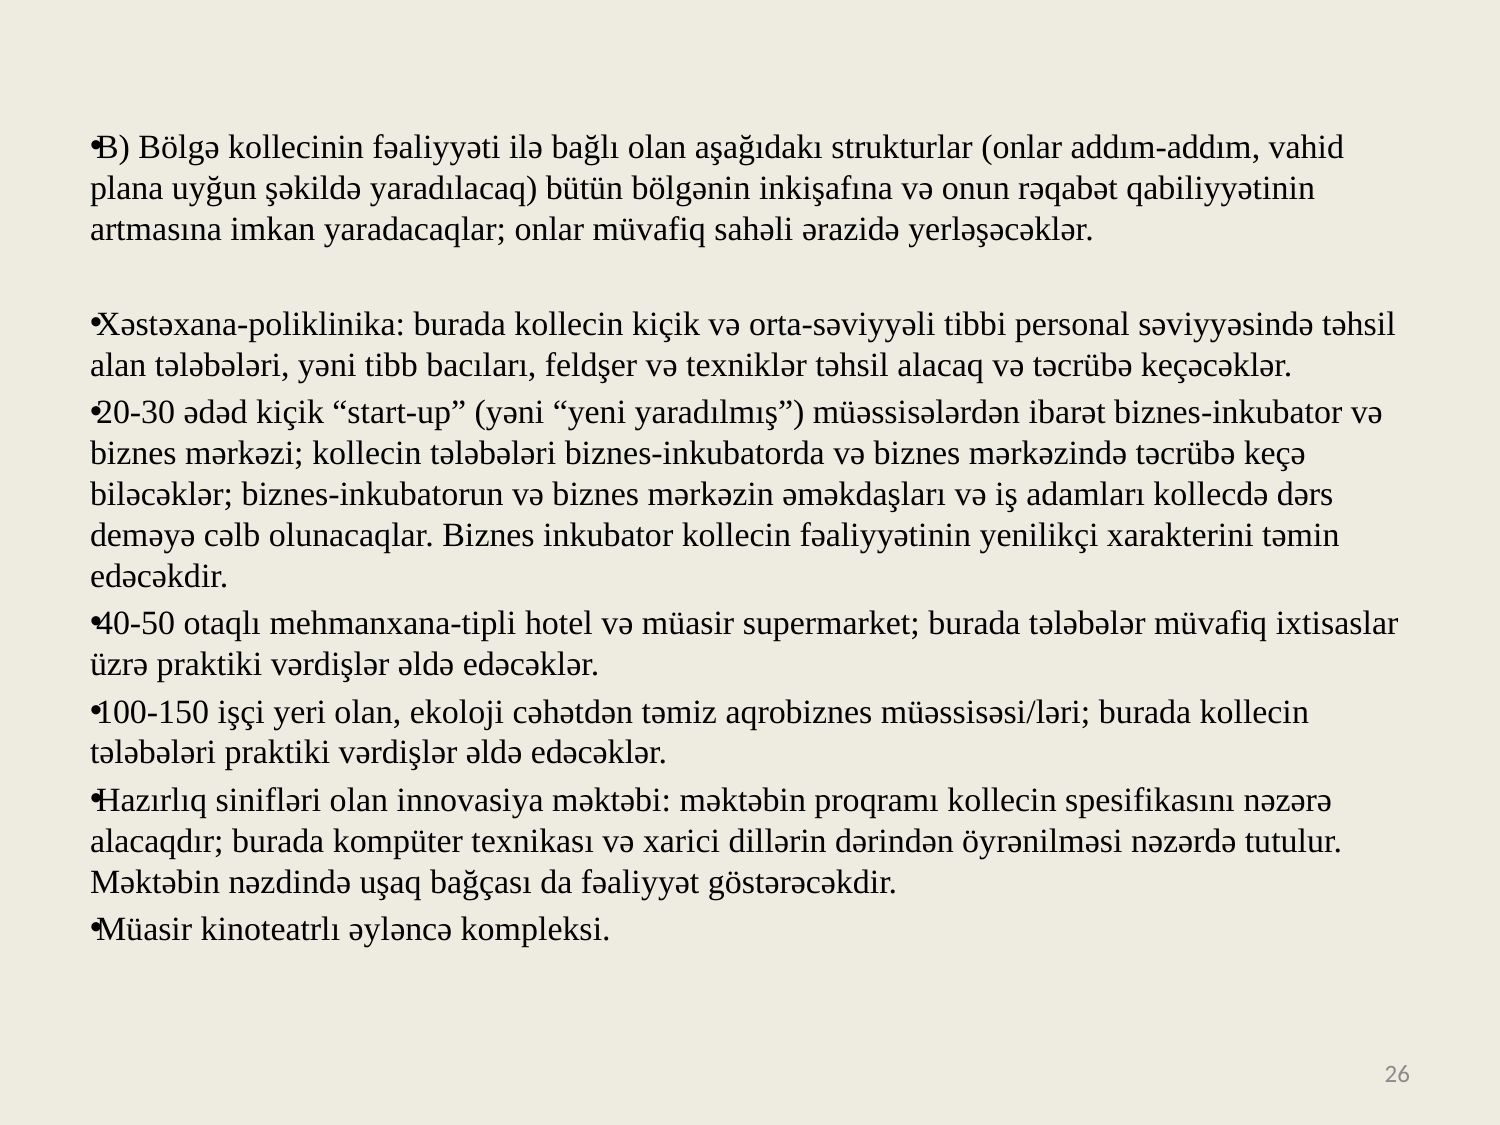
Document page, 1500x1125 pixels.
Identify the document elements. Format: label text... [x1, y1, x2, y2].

slide_number 26 [1074, 1042, 1425, 1103]
list В) Bölgə kollecinin fəaliyyəti ilə bağlı olan aşağıdakı strukturlar (onlar addım-addım, vahid plana uyğun şəkildə yaradılacaq) bütün bölgənin inkişafına və onun rəqabət qabiliyyətinin artmasına imkan yaradacaqlar; onlar müvafiq sahəli ərazidə yerləşəcəklər. Xəstəxana-poliklinika: burada kollecin kiçik və orta-səviyyəli tibbi personal səviyyəsində təhsil alan tələbələri, yəni tibb bacıları, feldşer və texniklər təhsil alacaq və təcrübə keçəcəklər. 20-30 ədəd kiçik “start-up” (yəni “yeni yaradılmış”) müəssisələrdən ibarət biznes-inkubator və biznes mərkəzi; kollecin tələbələri biznes-inkubatorda və biznes mərkəzində təcrübə keçə biləcəklər; biznes-inkubatorun və biznes mərkəzin əməkdaşları və iş adamları kollecdə dərs deməyə cəlb olunacaqlar. Biznes inkubator kollecin fəaliyyətinin yenilikçi xarakterini təmin edəcəkdir. 40-50 otaqlı mehmanxana-tipli hotel və müasir supermarket; burada tələbələr müvafiq ixtisaslar üzrə praktiki vərdişlər əldə edəcəklər. 100-150 işçi yeri olan, ekoloji cəhətdən təmiz aqrobiznes müəssisəsi/ləri; burada kollecin tələbələri praktiki vərdişlər əldə edəcəklər. Hazırlıq sinifləri olan innovasiya məktəbi: məktəbin proqramı kollecin spesifikasını nəzərə alacaqdır; burada kompüter texnikası və xarici dillərin dərindən öyrənilməsi nəzərdə tutulur. Məktəbin nəzdində uşaq bağçası da fəaliyyət göstərəcəkdir. Müasir kinoteatrlı əyləncə kompleksi. [75, 117, 1425, 1005]
